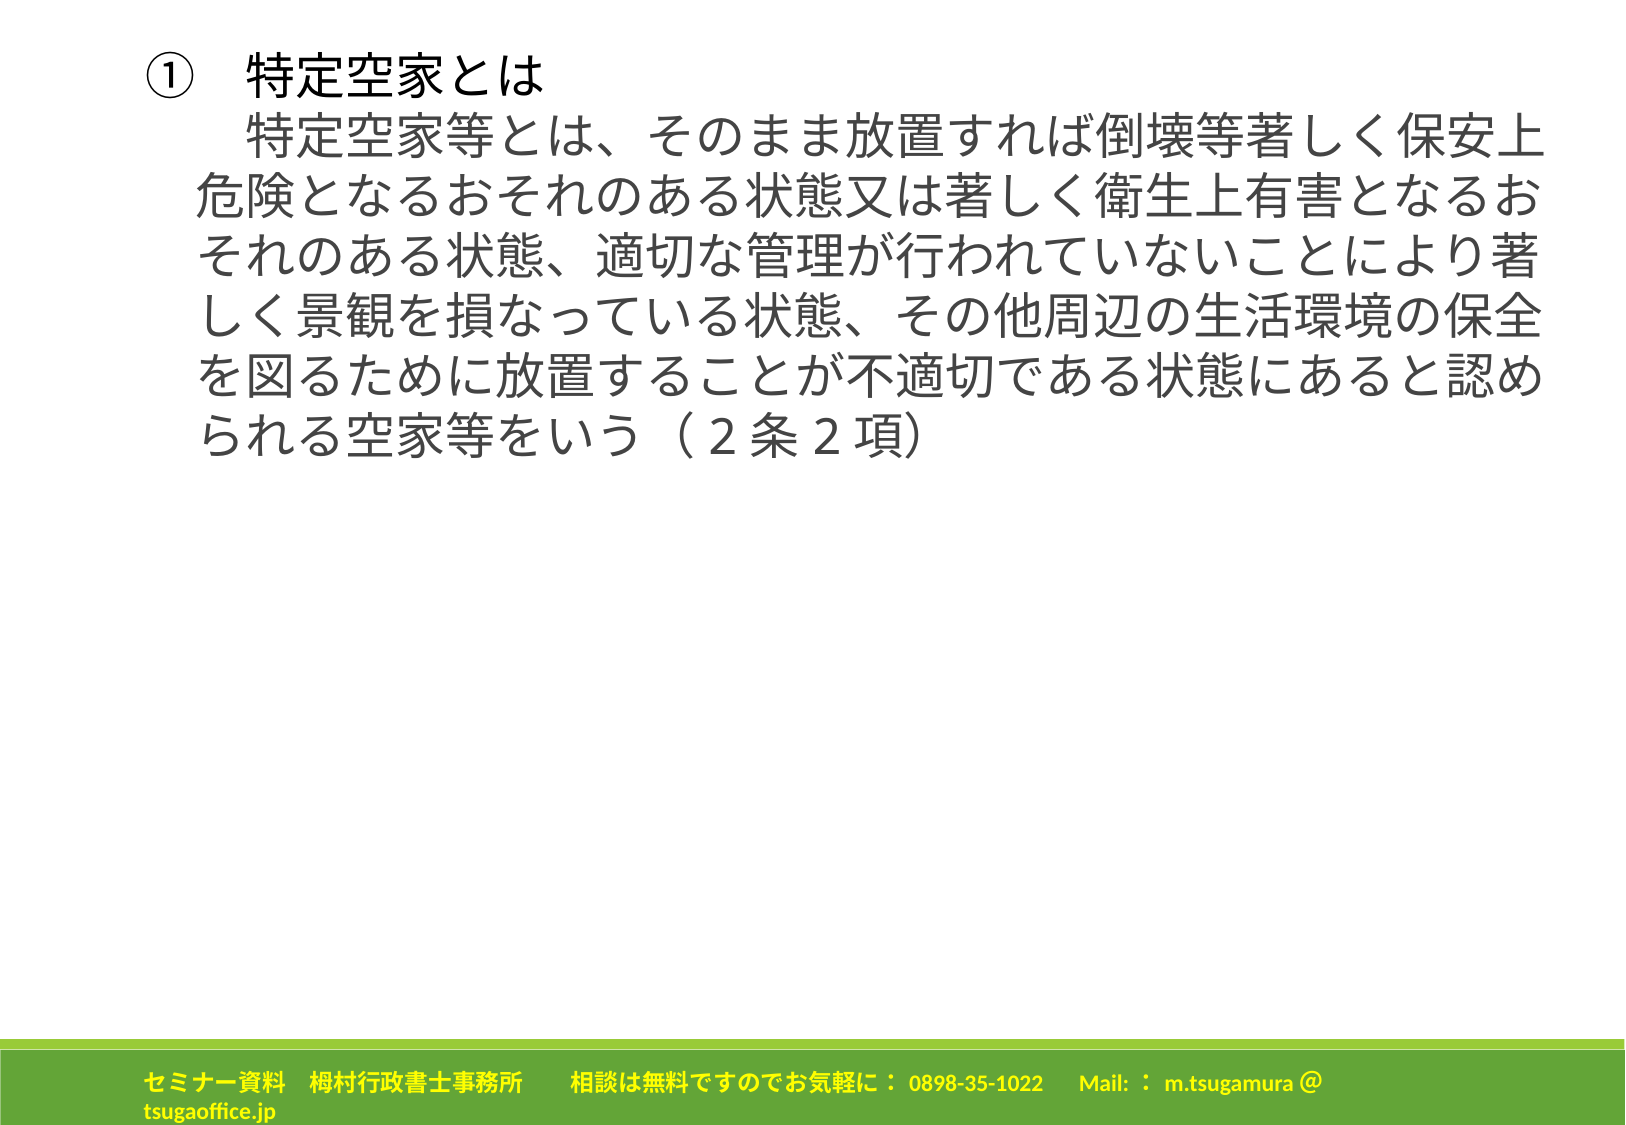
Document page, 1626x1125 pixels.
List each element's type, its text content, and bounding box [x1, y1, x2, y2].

text_box セミナー資料 栂村行政書士事務所 相談は無料ですのでお気軽に：0898-35-1022 Mail:：m.tsugamura＠tsugaoffice.jp [131, 1061, 1378, 1125]
text_box ① 特定空家とは 特定空家等とは、そのまま放置すれば倒壊等著しく保安上 危険となるおそれのある状態又は著しく衛生上有害となるお それのある状態、適切な管理が行われていないことにより著 しく景観を損なっている状態、その他周辺の生活環境の保全 を図るために放置することが不適切である状態にあると認め られる空家等をいう（2条2項） [80, 36, 1600, 472]
